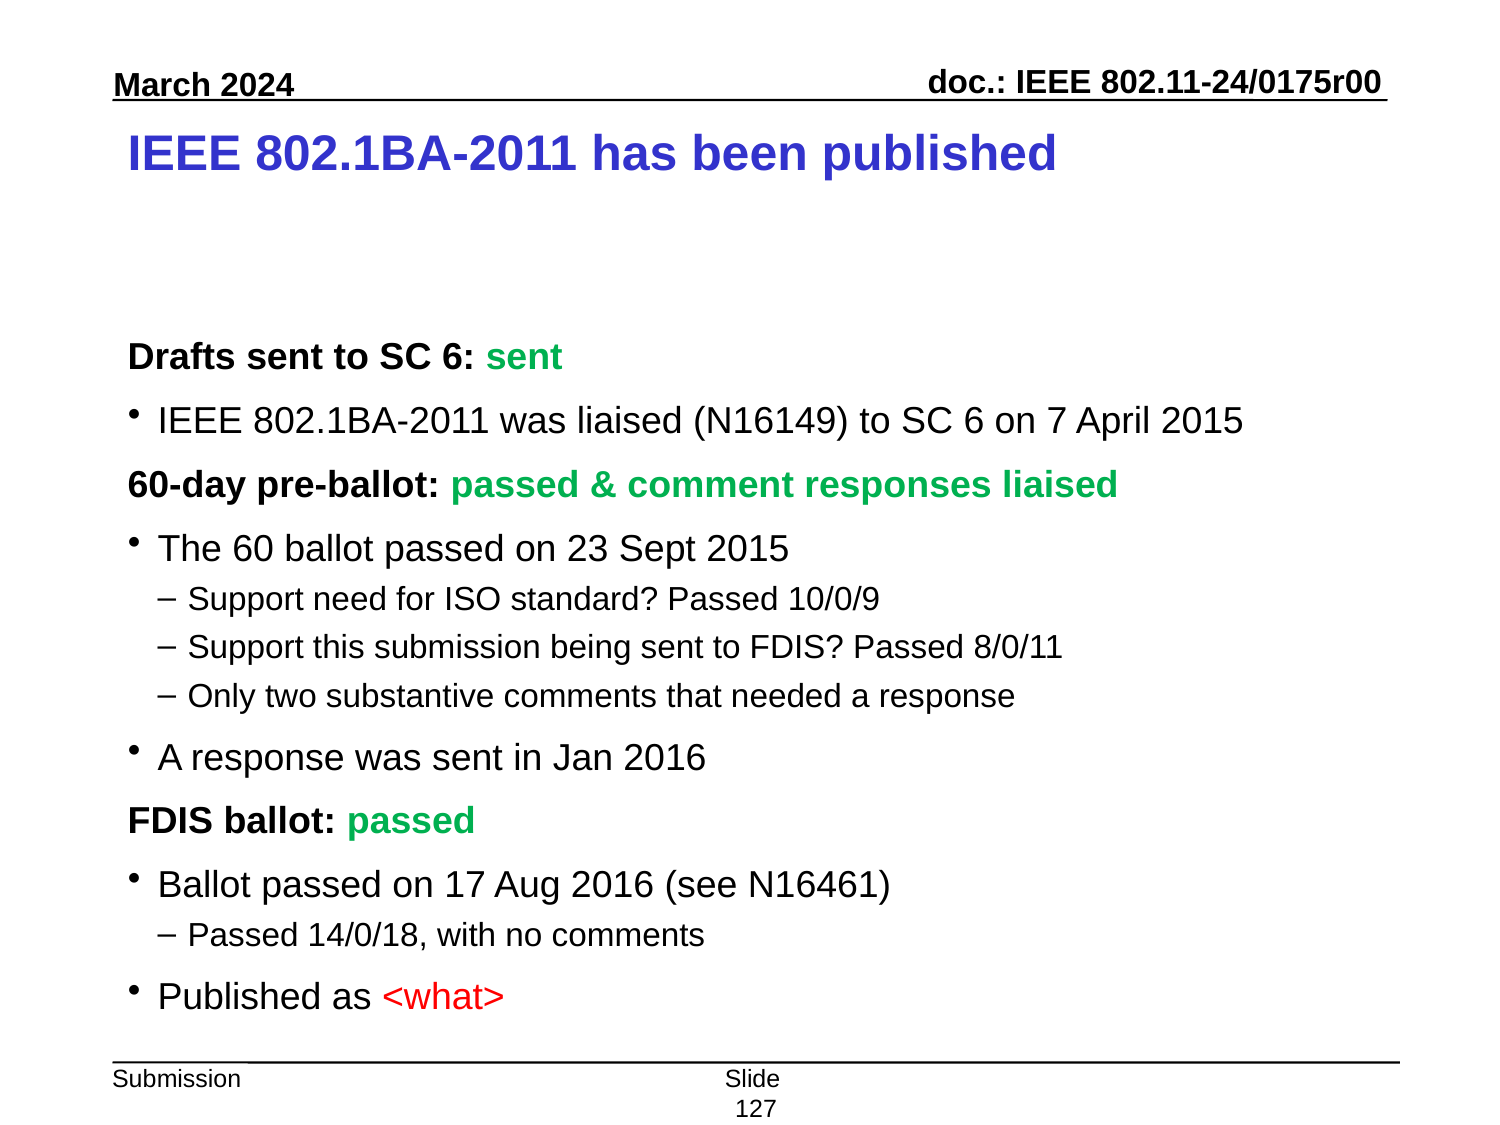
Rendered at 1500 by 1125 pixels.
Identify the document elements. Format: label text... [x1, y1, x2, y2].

title IEEE 802.1BA-2011 has been published [112, 112, 1388, 288]
list Drafts sent to SC 6: sent IEEE 802.1BA-2011 was liaised (N16149) to SC 6 on 7 April 2015 60-day pre-ballot: passed & comment responses liaised The 60 ballot passed on 23 Sept 2015 Support need for ISO standard? Passed 10/0/9 Support this submission being sent to FDIS? Passed 8/0/11 Only two substantive comments that needed a response A response was sent in Jan 2016 FDIS ballot: passed Ballot passed on 17 Aug 2016 (see N16461) Passed 14/0/18, with no comments Published as <what> [112, 324, 1388, 1000]
slide_number Slide 127 [709, 1061, 803, 1093]
